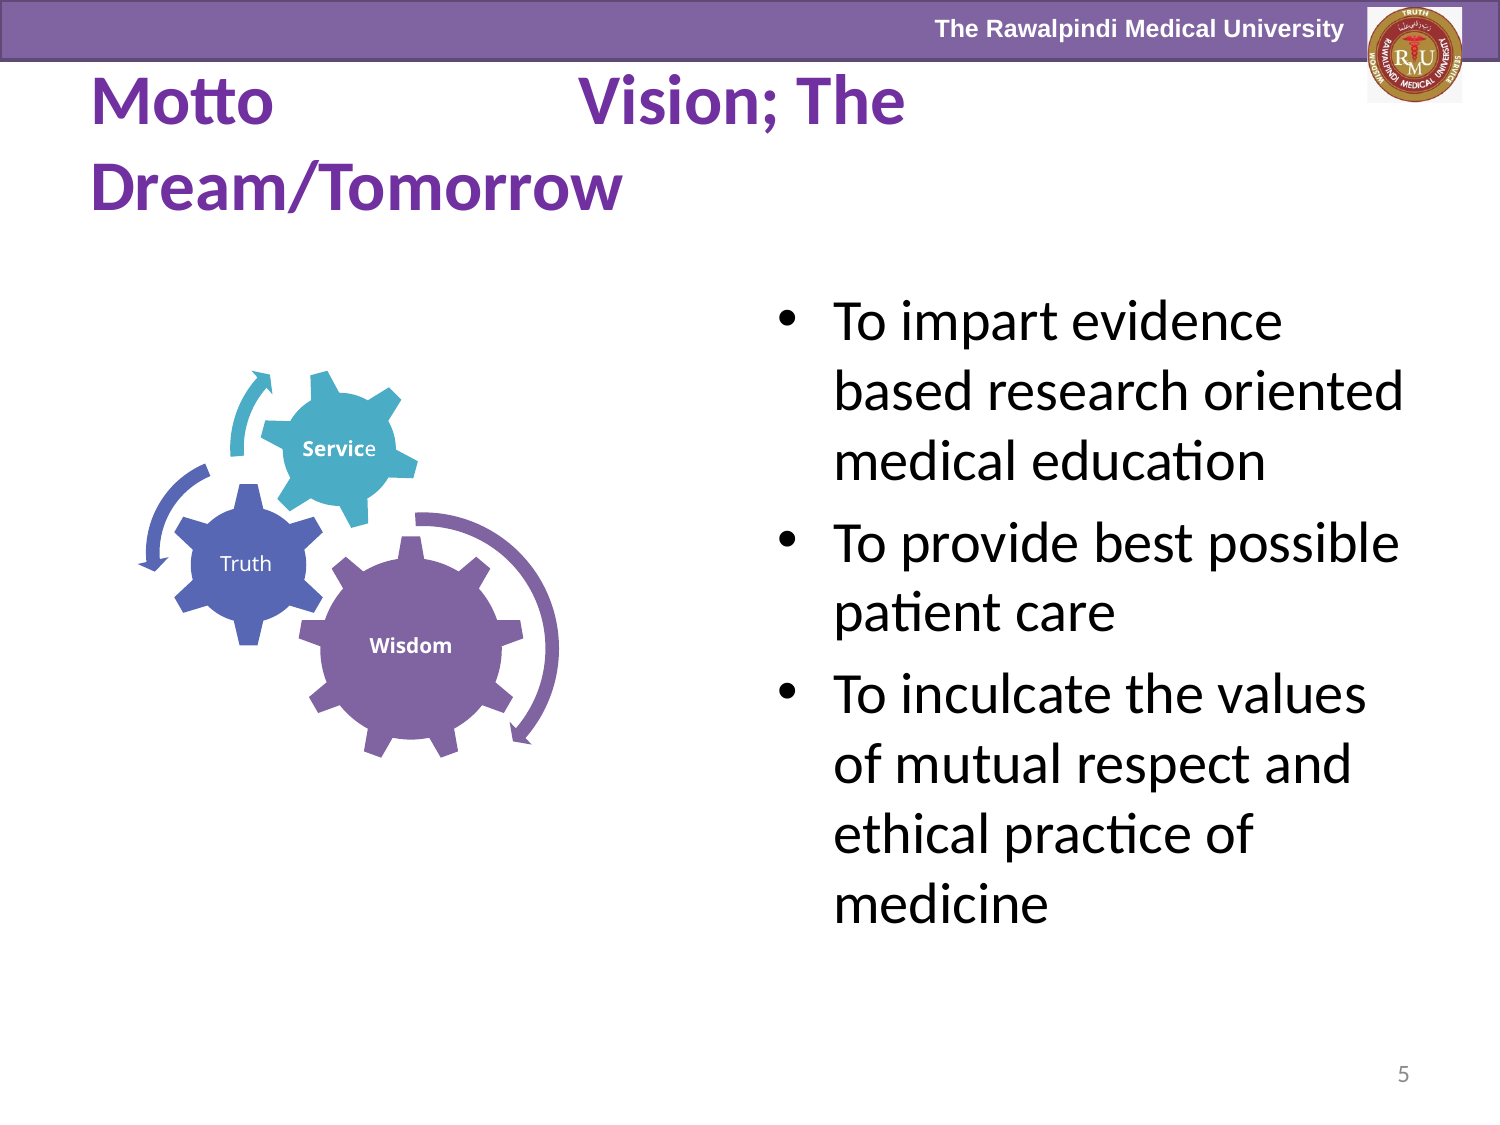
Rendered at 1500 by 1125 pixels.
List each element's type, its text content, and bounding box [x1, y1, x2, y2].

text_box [112, 312, 526, 801]
picture [1367, 7, 1463, 103]
slide_number 5 [1074, 1042, 1425, 1103]
title Motto Vision; The Dream/Tomorrow [75, 45, 1425, 233]
list To impart evidence based research oriented medical education To provide best possible patient care To inculcate the values of mutual respect and ethical practice of medicine [761, 275, 1425, 1005]
